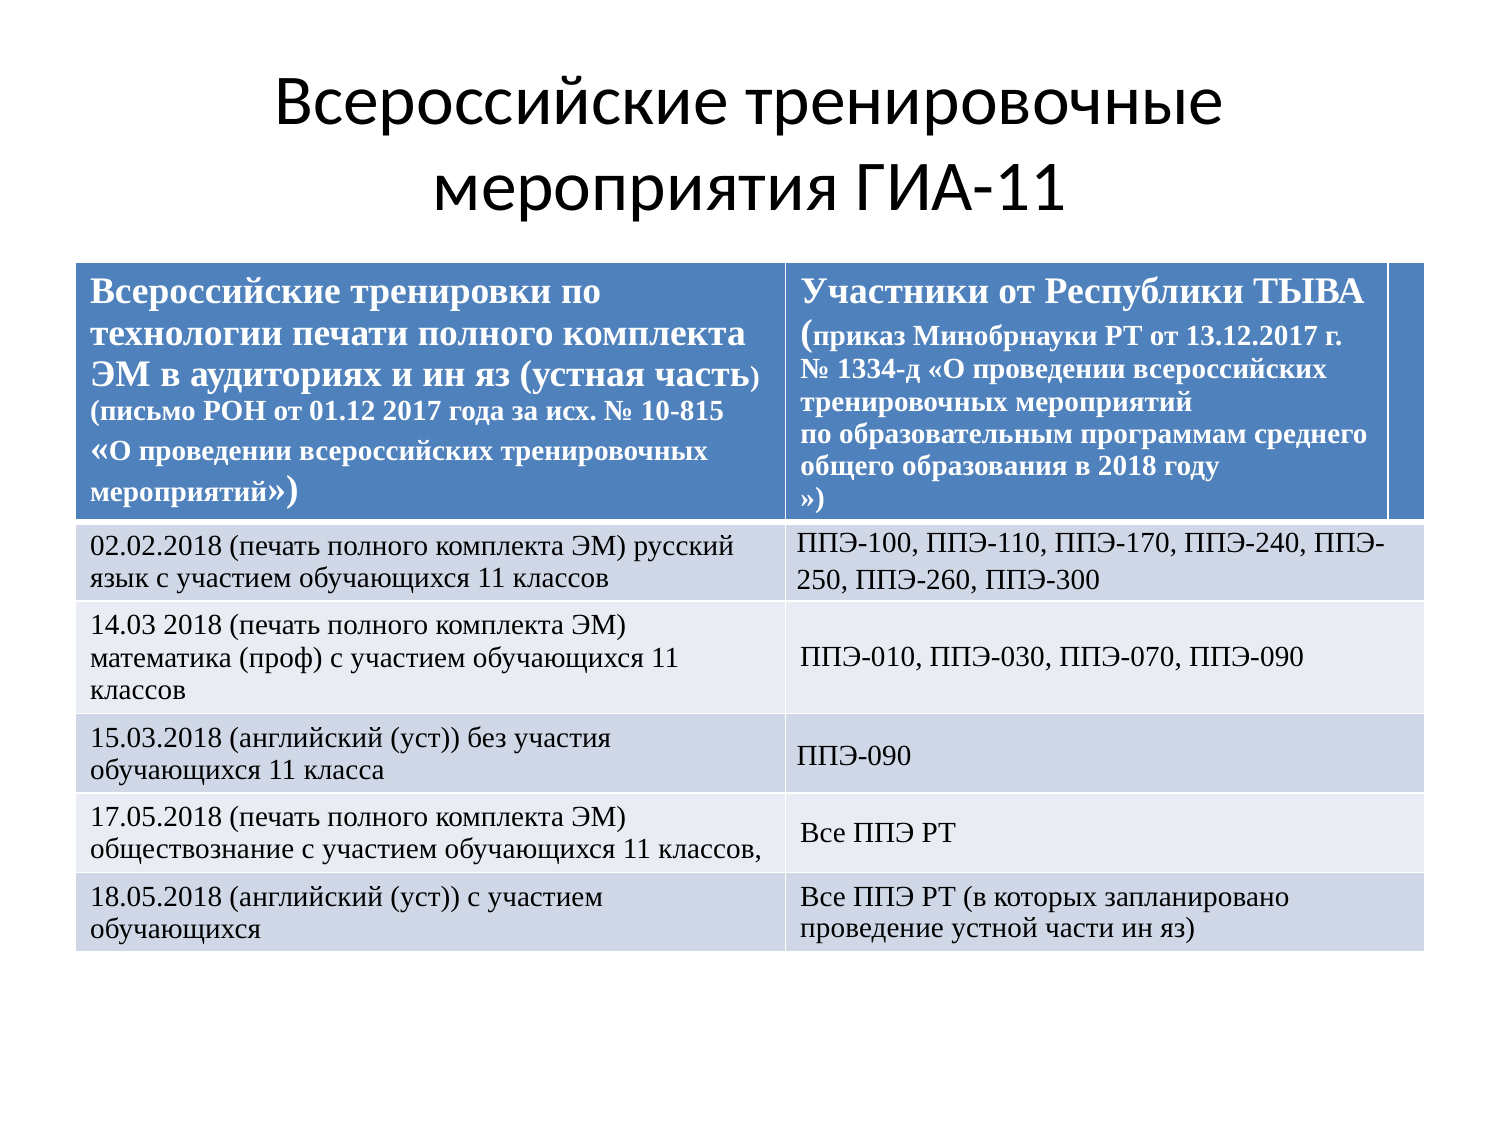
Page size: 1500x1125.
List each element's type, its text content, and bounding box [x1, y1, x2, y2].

table_cell Все ППЭ РТ [786, 794, 1424, 872]
table_header [1389, 263, 1424, 519]
table_cell 14.03 2018 (печать полного комплекта ЭМ) математика (проф) с участием обучающихся 11 классов [76, 602, 785, 713]
table_cell 15.03.2018 (английский (уст)) без участия обучающихся 11 класса [76, 714, 785, 792]
table_header Всероссийские тренировки по технологии печати полного комплекта ЭМ в аудиториях и ин яз (устная часть) (письмо РОН от 01.12 2017 года за исх. № 10-815 «О проведении всероссийских тренировочных мероприятий») [76, 263, 785, 519]
table_cell Все ППЭ РТ (в которых запланировано проведение устной части ин яз) [786, 873, 1424, 951]
table_cell 18.05.2018 (английский (уст)) с участием обучающихся [76, 873, 785, 951]
table_cell ППЭ-090 [786, 714, 1424, 792]
table_cell ППЭ-100, ППЭ-110, ППЭ-170, ППЭ-240, ППЭ-250, ППЭ-260, ППЭ-300 [786, 525, 1424, 600]
table_cell ППЭ-010, ППЭ-030, ППЭ-070, ППЭ-090 [786, 602, 1424, 713]
table_cell 02.02.2018 (печать полного комплекта ЭМ) русский язык с участием обучающихся 11 классов [76, 525, 785, 600]
table_header Участники от Республики ТЫВА (приказ Минобрнауки РТ от 13.12.2017 г. № 1334-д «О проведении всероссийских тренировочных мероприятий по образовательным программам среднего общего образования в 2018 году ») [786, 263, 1387, 519]
title Всероссийские тренировочные мероприятия ГИА-11 [75, 45, 1425, 233]
table_cell 17.05.2018 (печать полного комплекта ЭМ) обществознание с участием обучающихся 11 классов, [76, 794, 785, 872]
